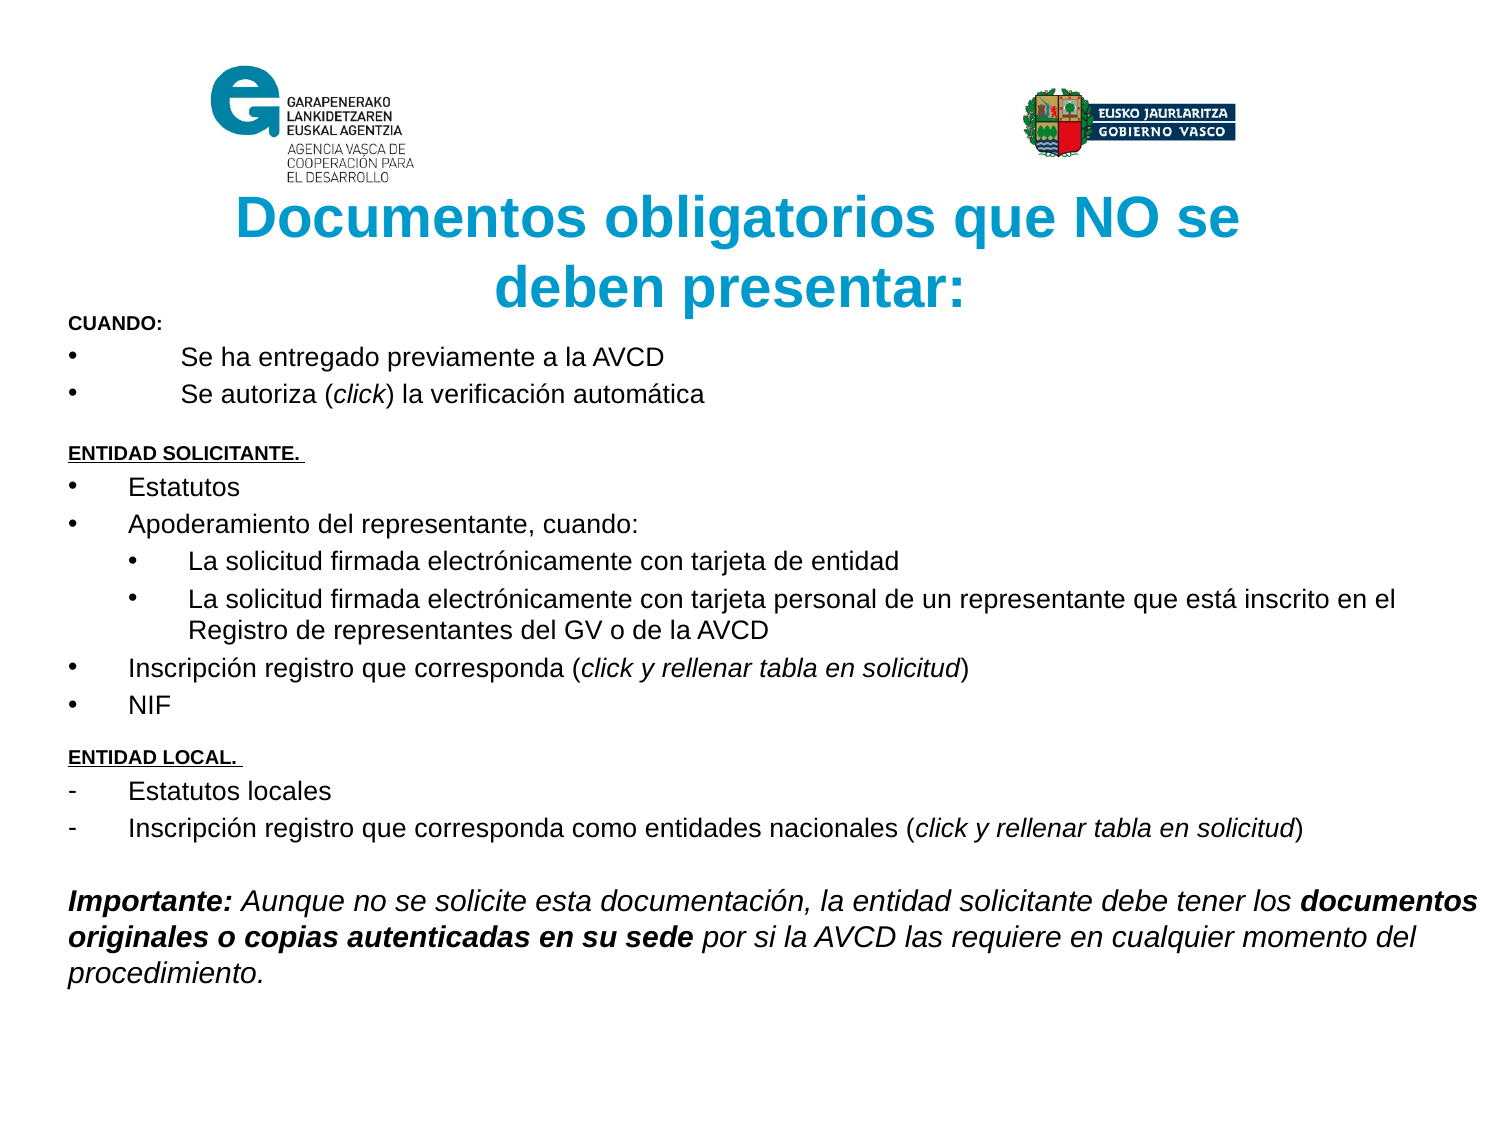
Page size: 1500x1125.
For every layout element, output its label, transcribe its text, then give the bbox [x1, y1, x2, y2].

title Documentos obligatorios que NO se deben presentar: [171, 184, 1307, 302]
text_box [524, 573, 1500, 649]
picture [206, 60, 418, 185]
subtitle CUANDO: Se ha entregado previamente a la AVCD Se autoriza (click) la verificación automática ENTIDAD SOLICITANTE. Estatutos Apoderamiento del representante, cuando: La solicitud firmada electrónicamente con tarjeta de entidad La solicitud firmada electrónicamente con tarjeta personal de un representante que está inscrito en el Registro de representantes del GV o de la AVCD Inscripción registro que corresponda (click y rellenar tabla en solicitud) NIF ENTIDAD LOCAL. Estatutos locales Inscripción registro que corresponda como entidades nacionales (click y rellenar tabla en solicitud) Importante: Aunque no se solicite esta documentación, la entidad solicitante debe tener los documentos originales o copias autenticadas en su sede por si la AVCD las requiere en cualquier momento del procedimiento. [53, 302, 1500, 1071]
picture [1021, 86, 1236, 159]
